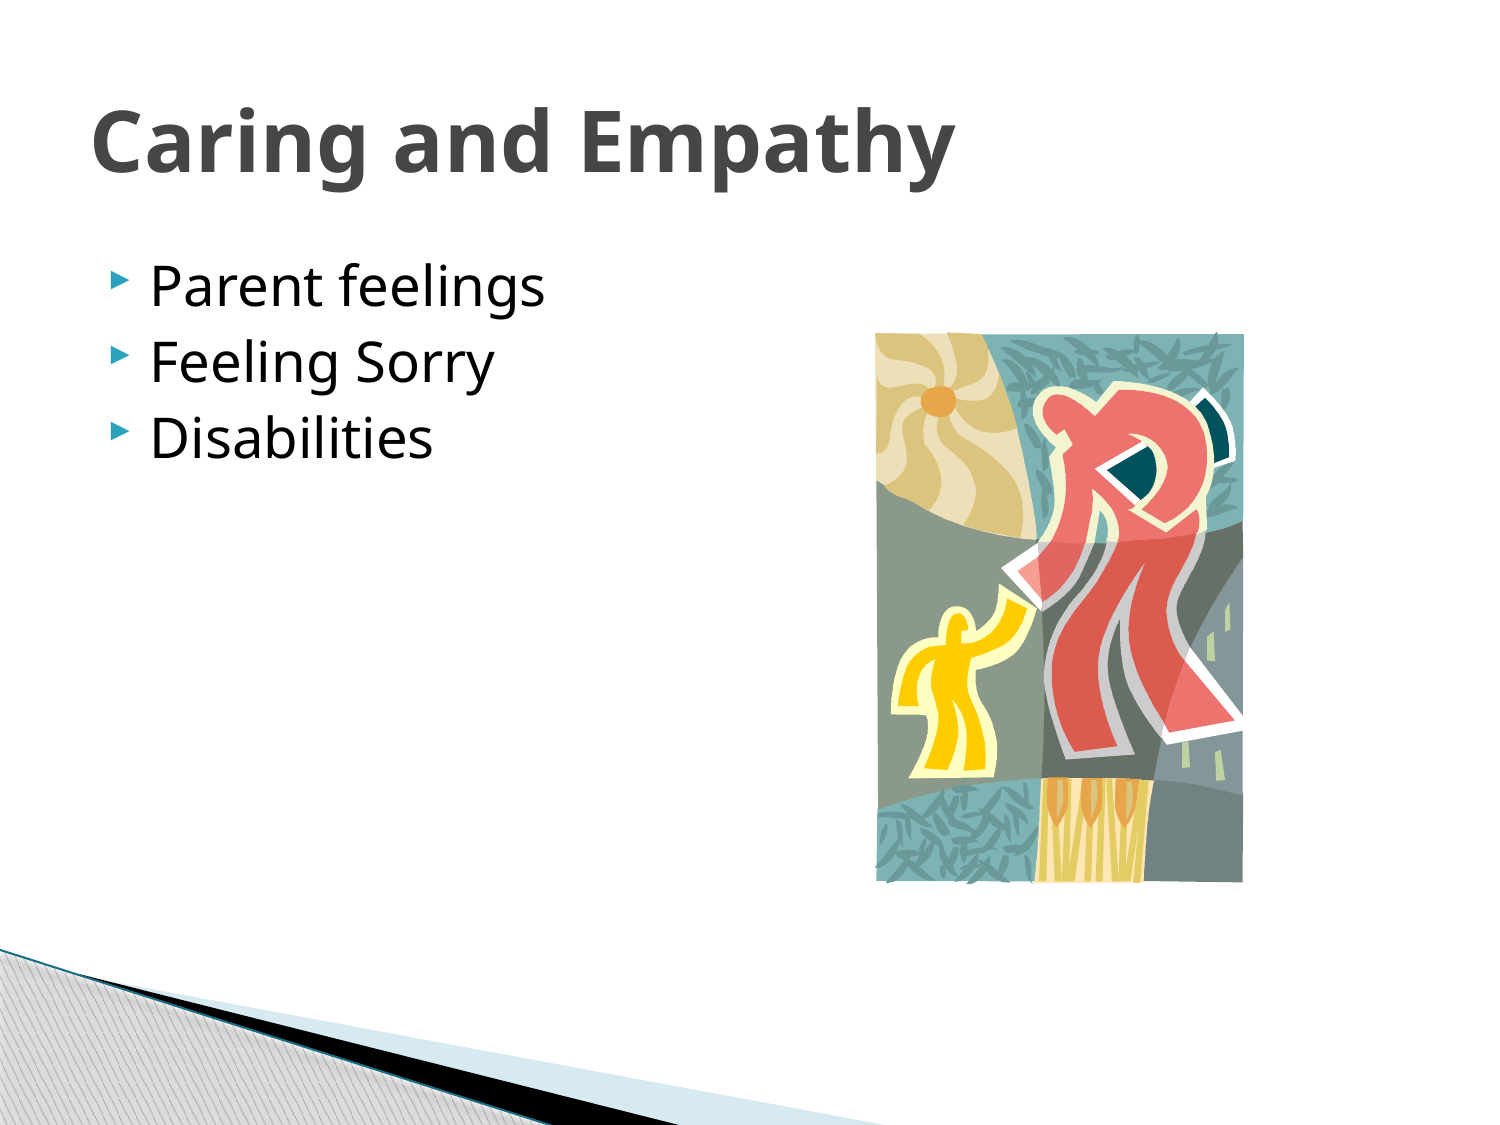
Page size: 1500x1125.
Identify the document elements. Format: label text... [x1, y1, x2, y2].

list Parent feelings Feeling Sorry Disabilities [75, 243, 1425, 986]
title Caring and Empathy [75, 45, 1425, 233]
picture [874, 324, 1251, 891]
